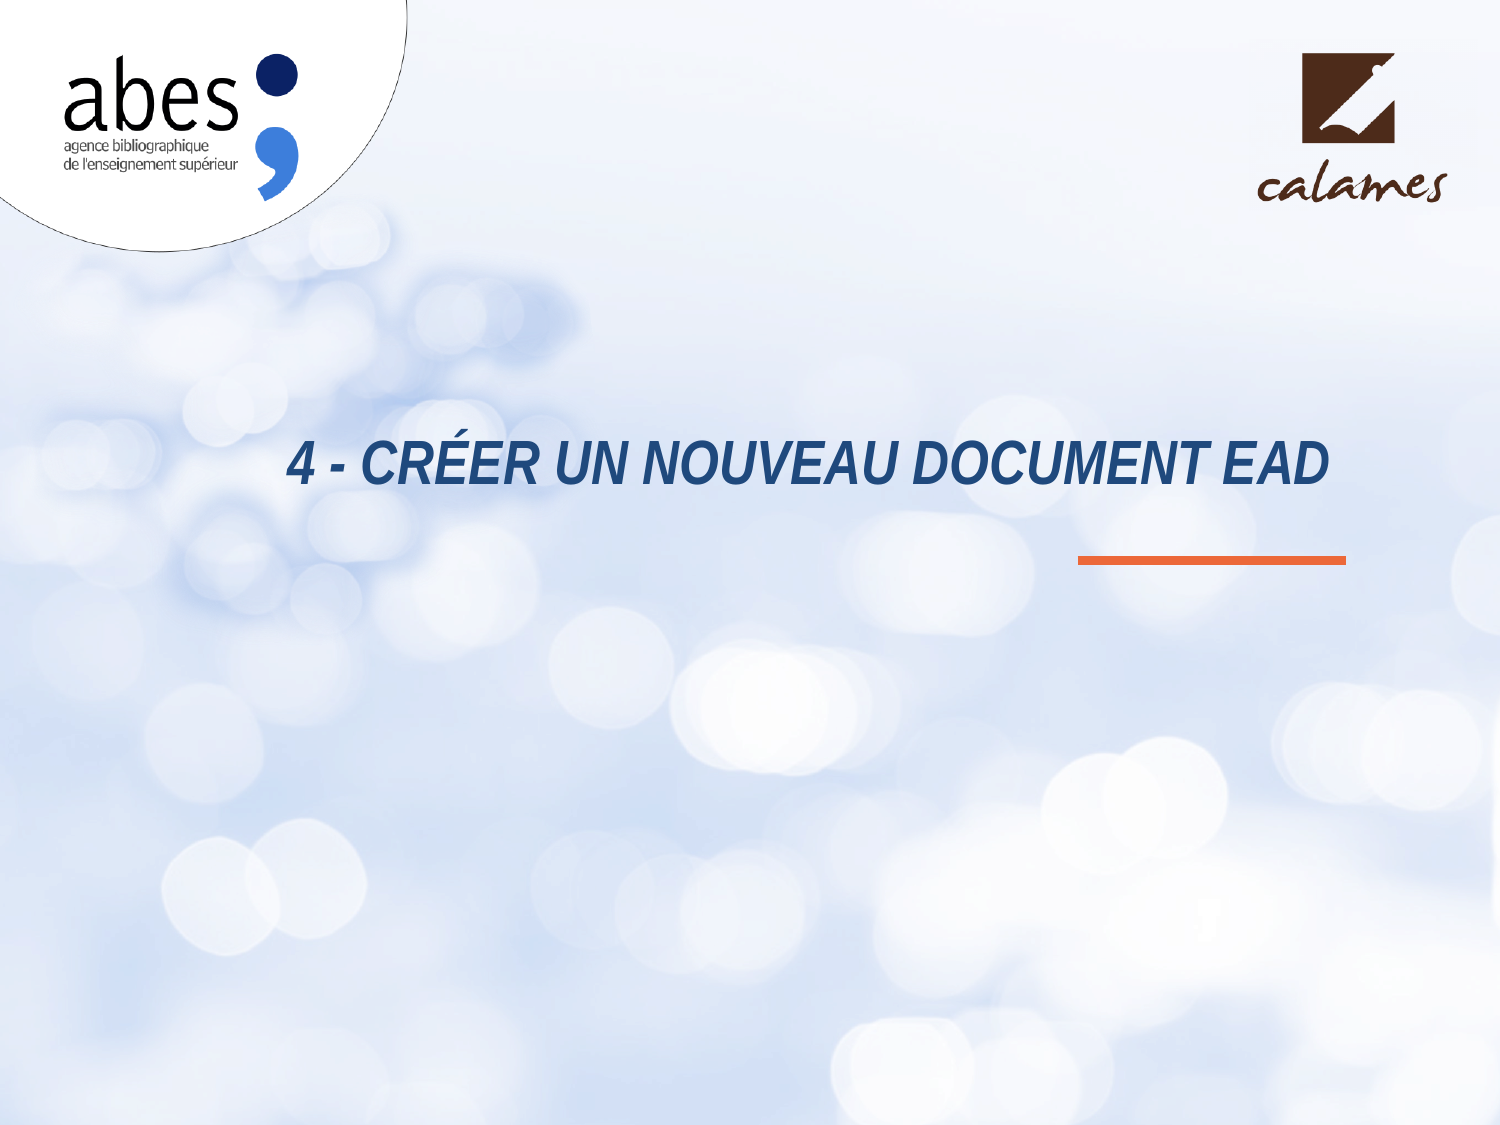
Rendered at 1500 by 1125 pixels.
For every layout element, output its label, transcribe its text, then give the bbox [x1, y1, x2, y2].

picture [0, 0, 1500, 1125]
title 4 - Créer un nouveau document EAD [0, 339, 1348, 581]
